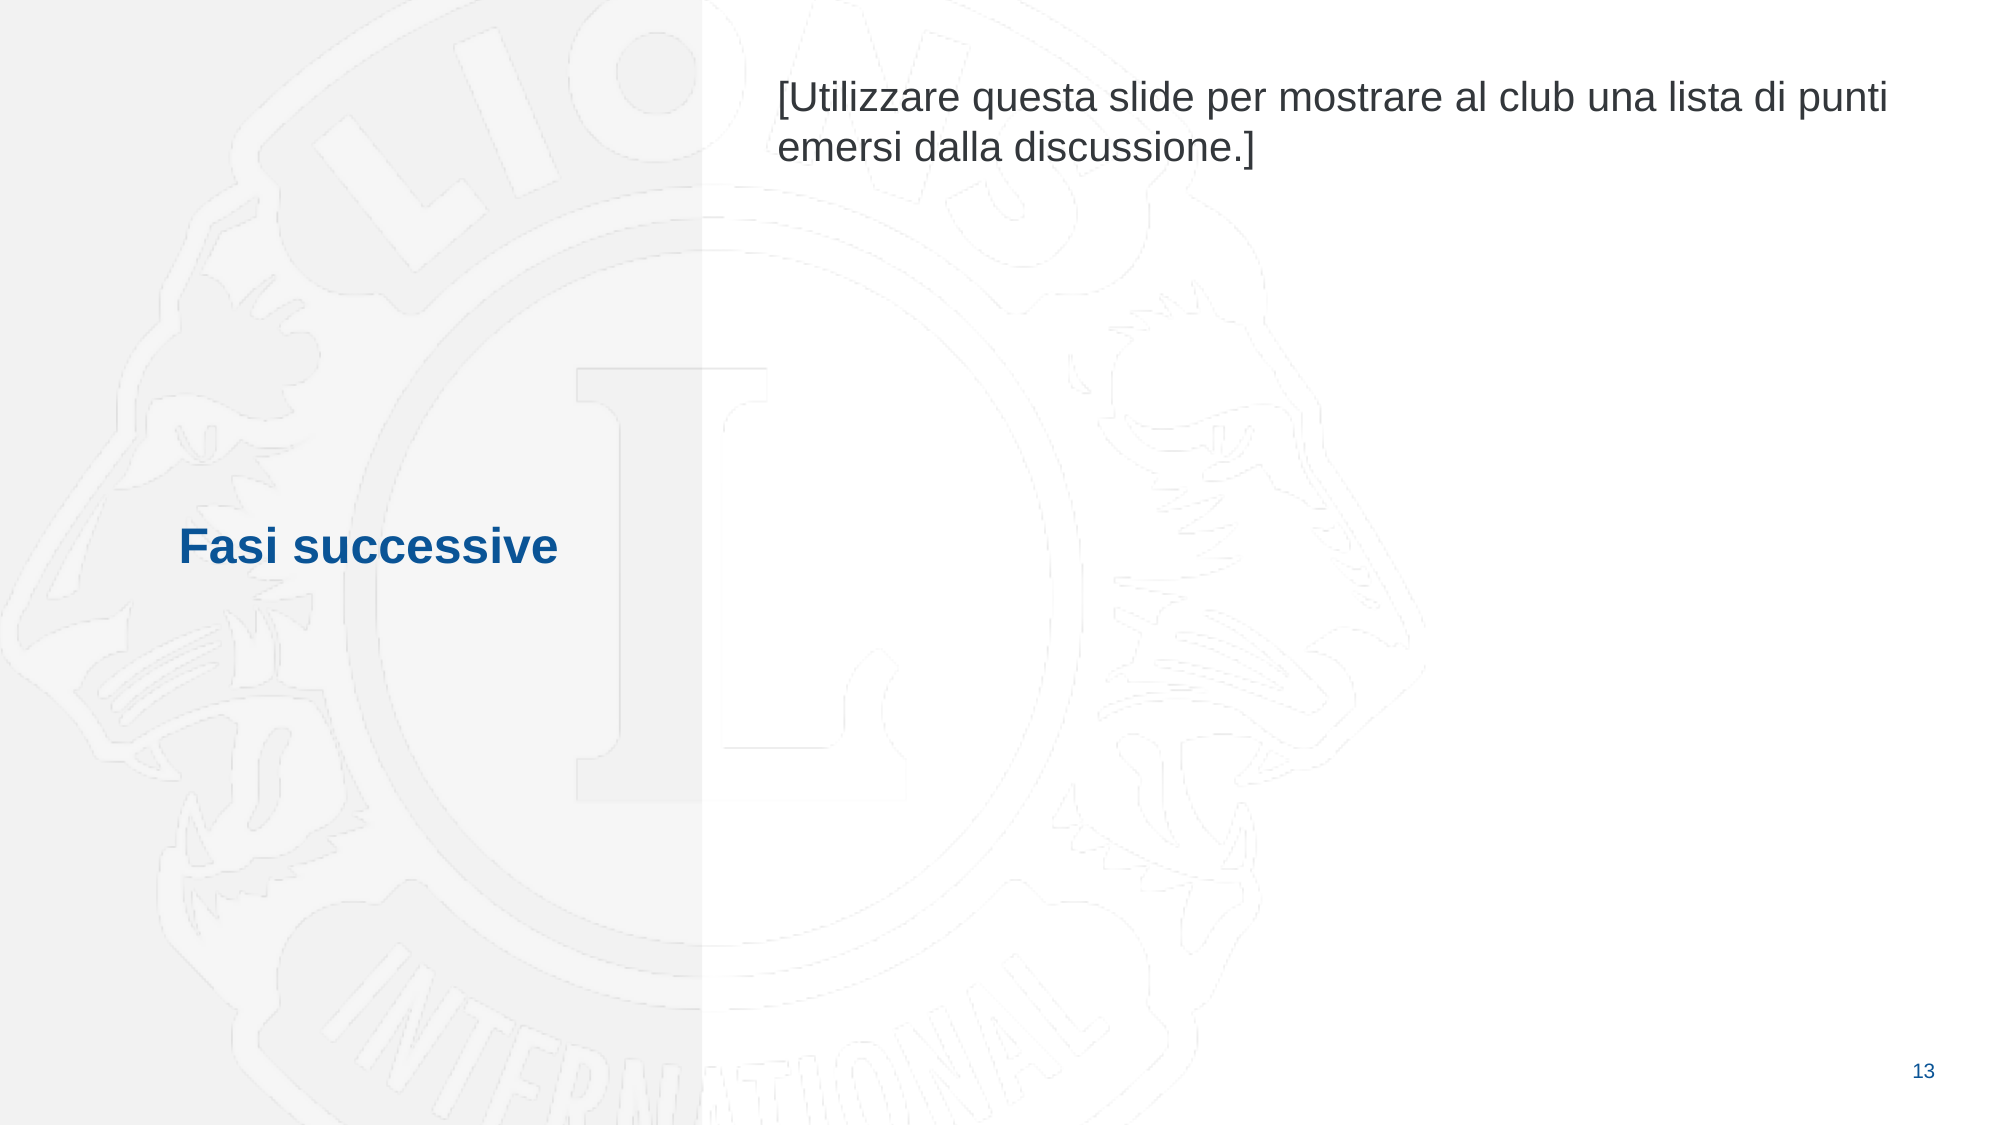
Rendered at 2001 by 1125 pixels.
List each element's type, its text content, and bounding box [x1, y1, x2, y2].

list [Utilizzare questa slide per mostrare al club una lista di punti emersi dalla discussione.] [762, 62, 1950, 1050]
list Fasi successive [99, 450, 638, 638]
